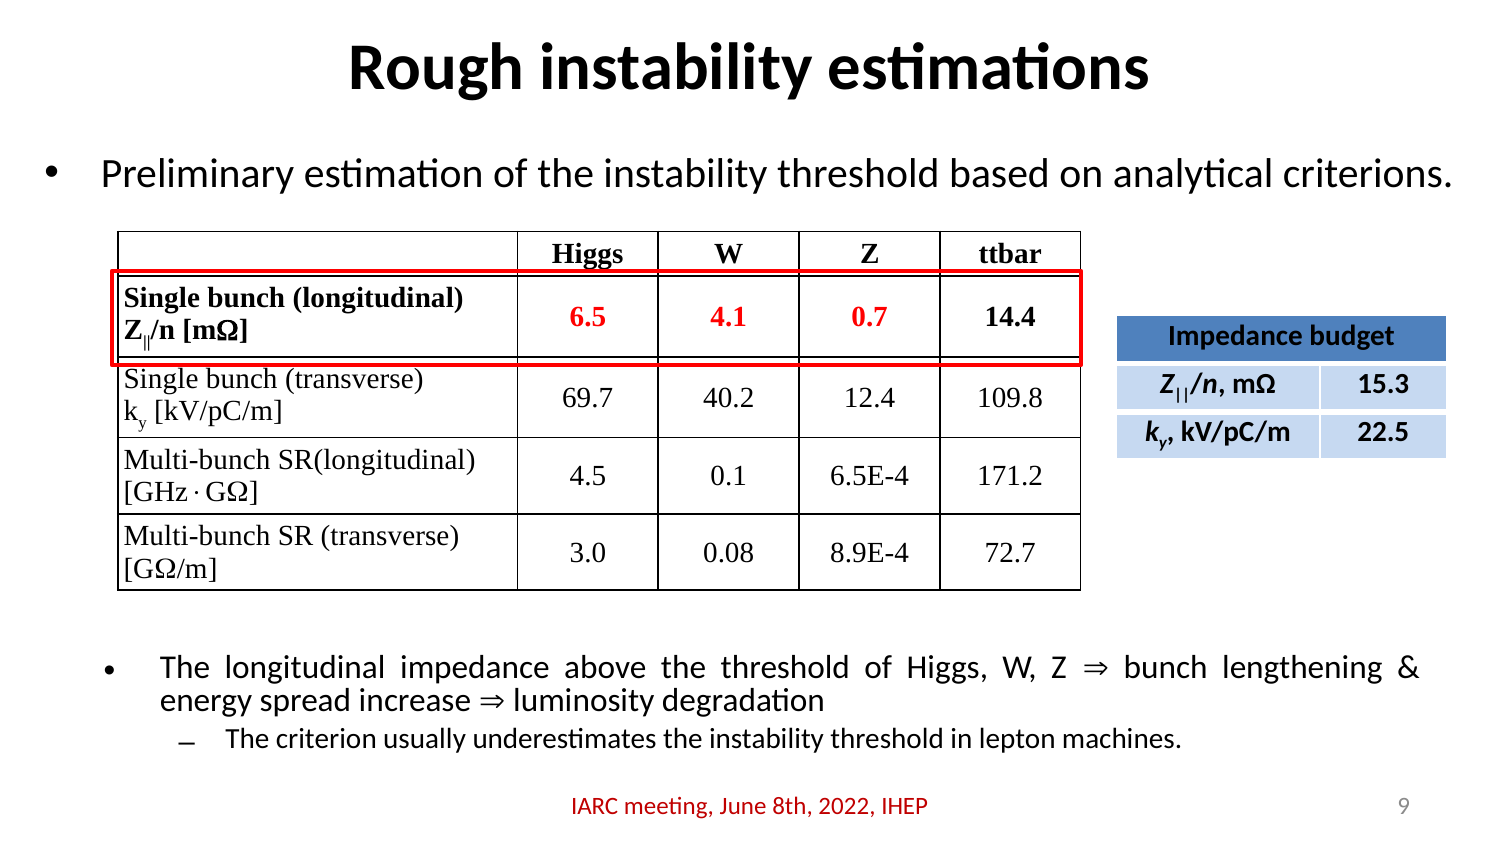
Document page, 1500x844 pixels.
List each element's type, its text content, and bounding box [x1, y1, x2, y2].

text_box The longitudinal impedance above the threshold of Higgs, W, Z  bunch lengthening & energy spread increase  luminosity degradation The criterion usually underestimates the instability threshold in lepton machines. [88, 646, 1436, 824]
table_header Impedance budget [1117, 316, 1446, 361]
table_cell 22.5 [1321, 415, 1446, 458]
text_box [110, 269, 1083, 367]
table_cell Z||/n, mΩ [1117, 366, 1319, 409]
list Preliminary estimation of the instability threshold based on analytical criterions. [29, 138, 1483, 696]
table_cell 15.3 [1321, 366, 1446, 409]
title Rough instability estimations [75, 10, 1425, 115]
table_cell ky, kV/pC/m [1117, 415, 1319, 458]
